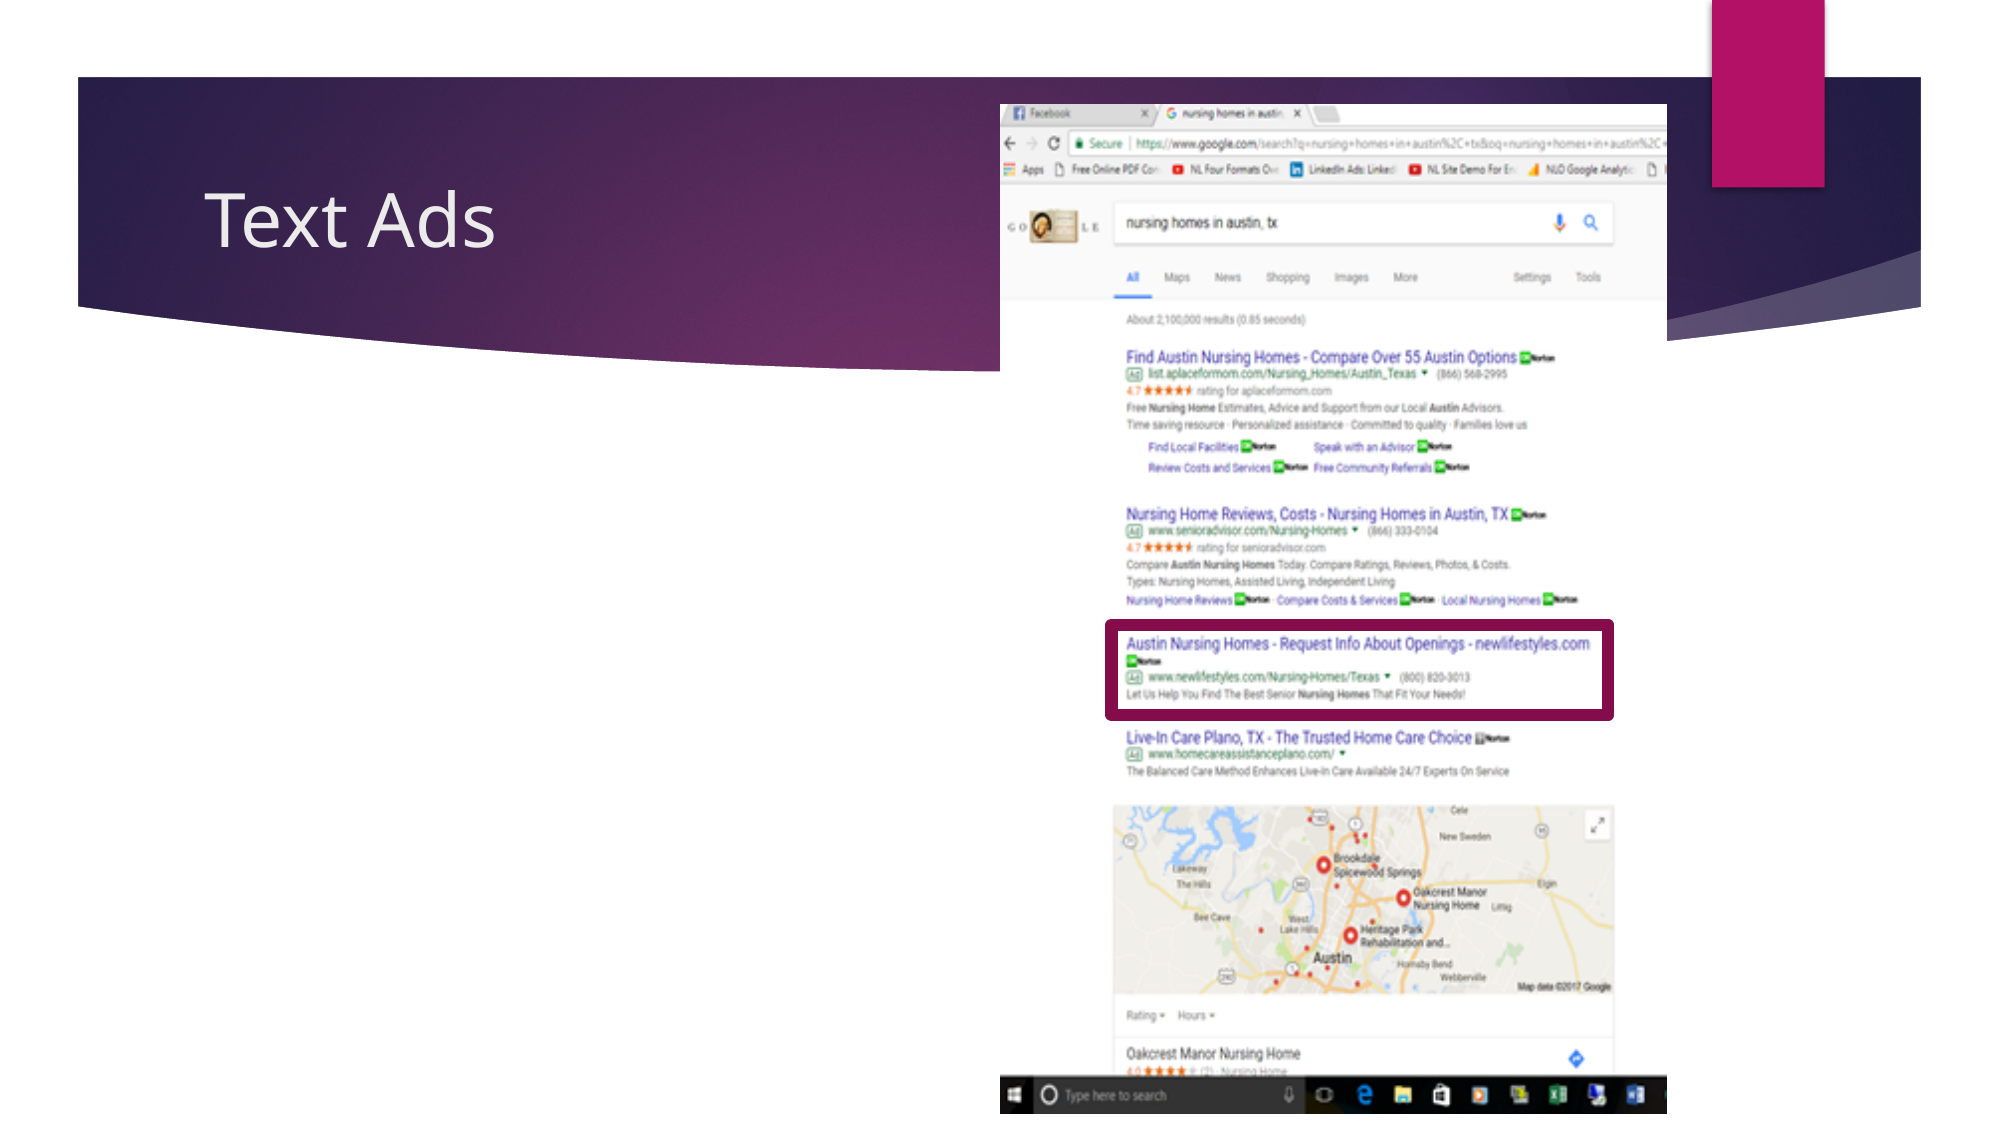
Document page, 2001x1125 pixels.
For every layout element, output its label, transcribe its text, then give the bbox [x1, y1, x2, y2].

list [1000, 104, 1667, 1114]
title Text Ads [189, 159, 994, 276]
